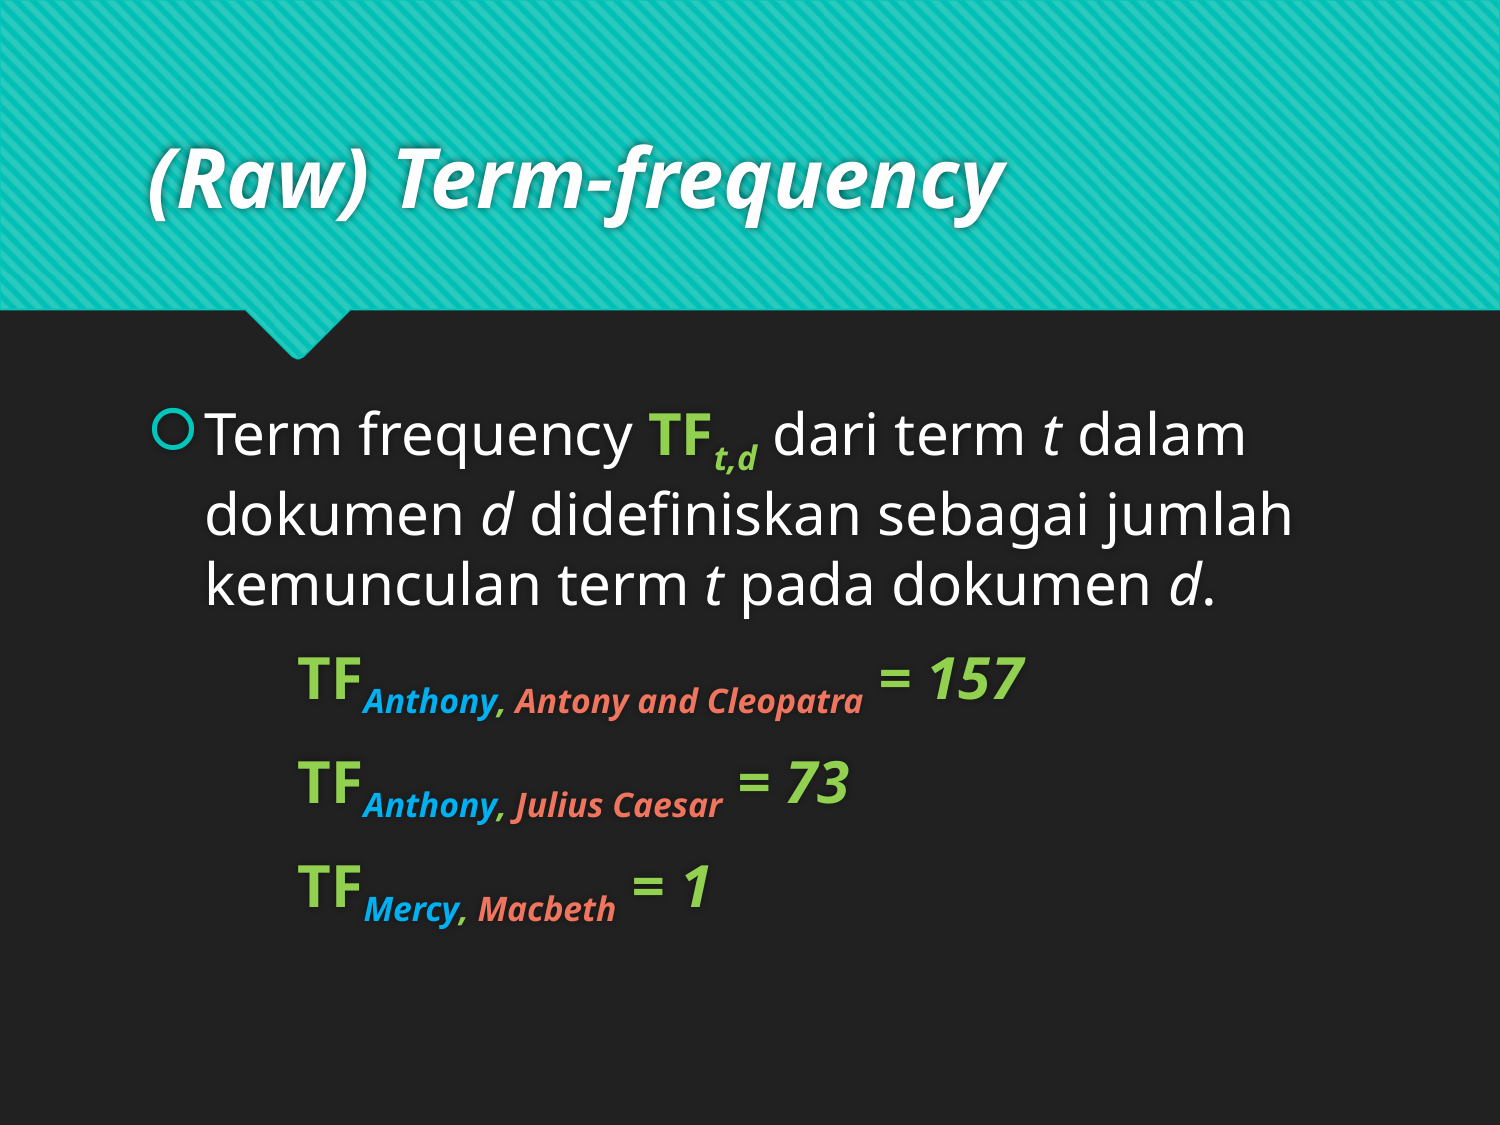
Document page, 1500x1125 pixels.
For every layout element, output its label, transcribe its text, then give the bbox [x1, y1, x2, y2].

title (Raw) Term-frequency [132, 73, 1368, 233]
list Term frequency TFt,d dari term t dalam dokumen d didefiniskan sebagai jumlah kemunculan term t pada dokumen d. TFAnthony, Antony and Cleopatra = 157 TFAnthony, Julius Caesar = 73 TFMercy, Macbeth = 1 [132, 364, 1368, 962]
